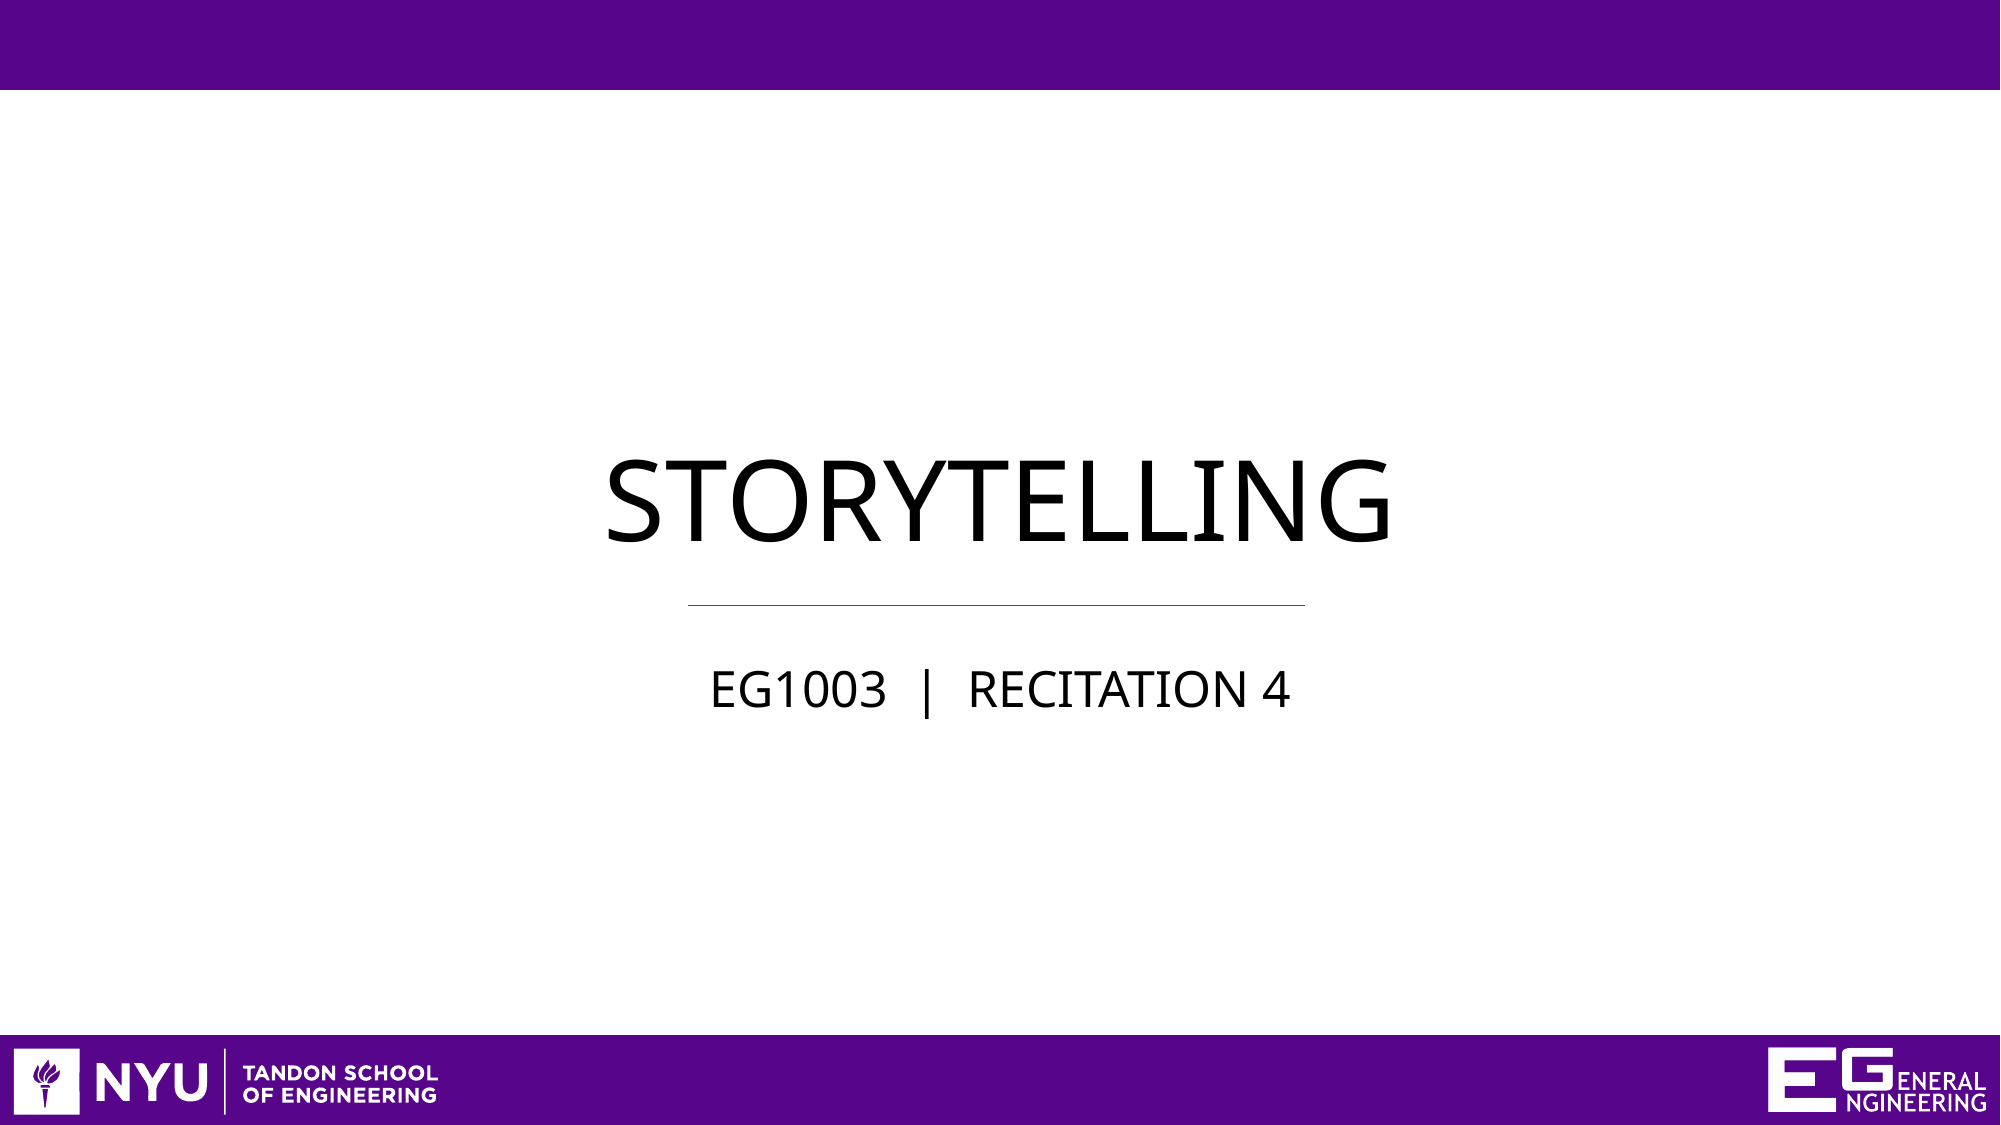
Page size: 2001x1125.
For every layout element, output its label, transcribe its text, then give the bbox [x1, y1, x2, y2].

picture [13, 1048, 438, 1115]
text_box [0, 0, 2000, 91]
text_box [0, 1034, 1752, 1125]
title STORYTELLING [146, 181, 1854, 574]
subtitle EG1003 | RECITATION 4 [249, 657, 1750, 735]
picture [1752, 1031, 2000, 1125]
